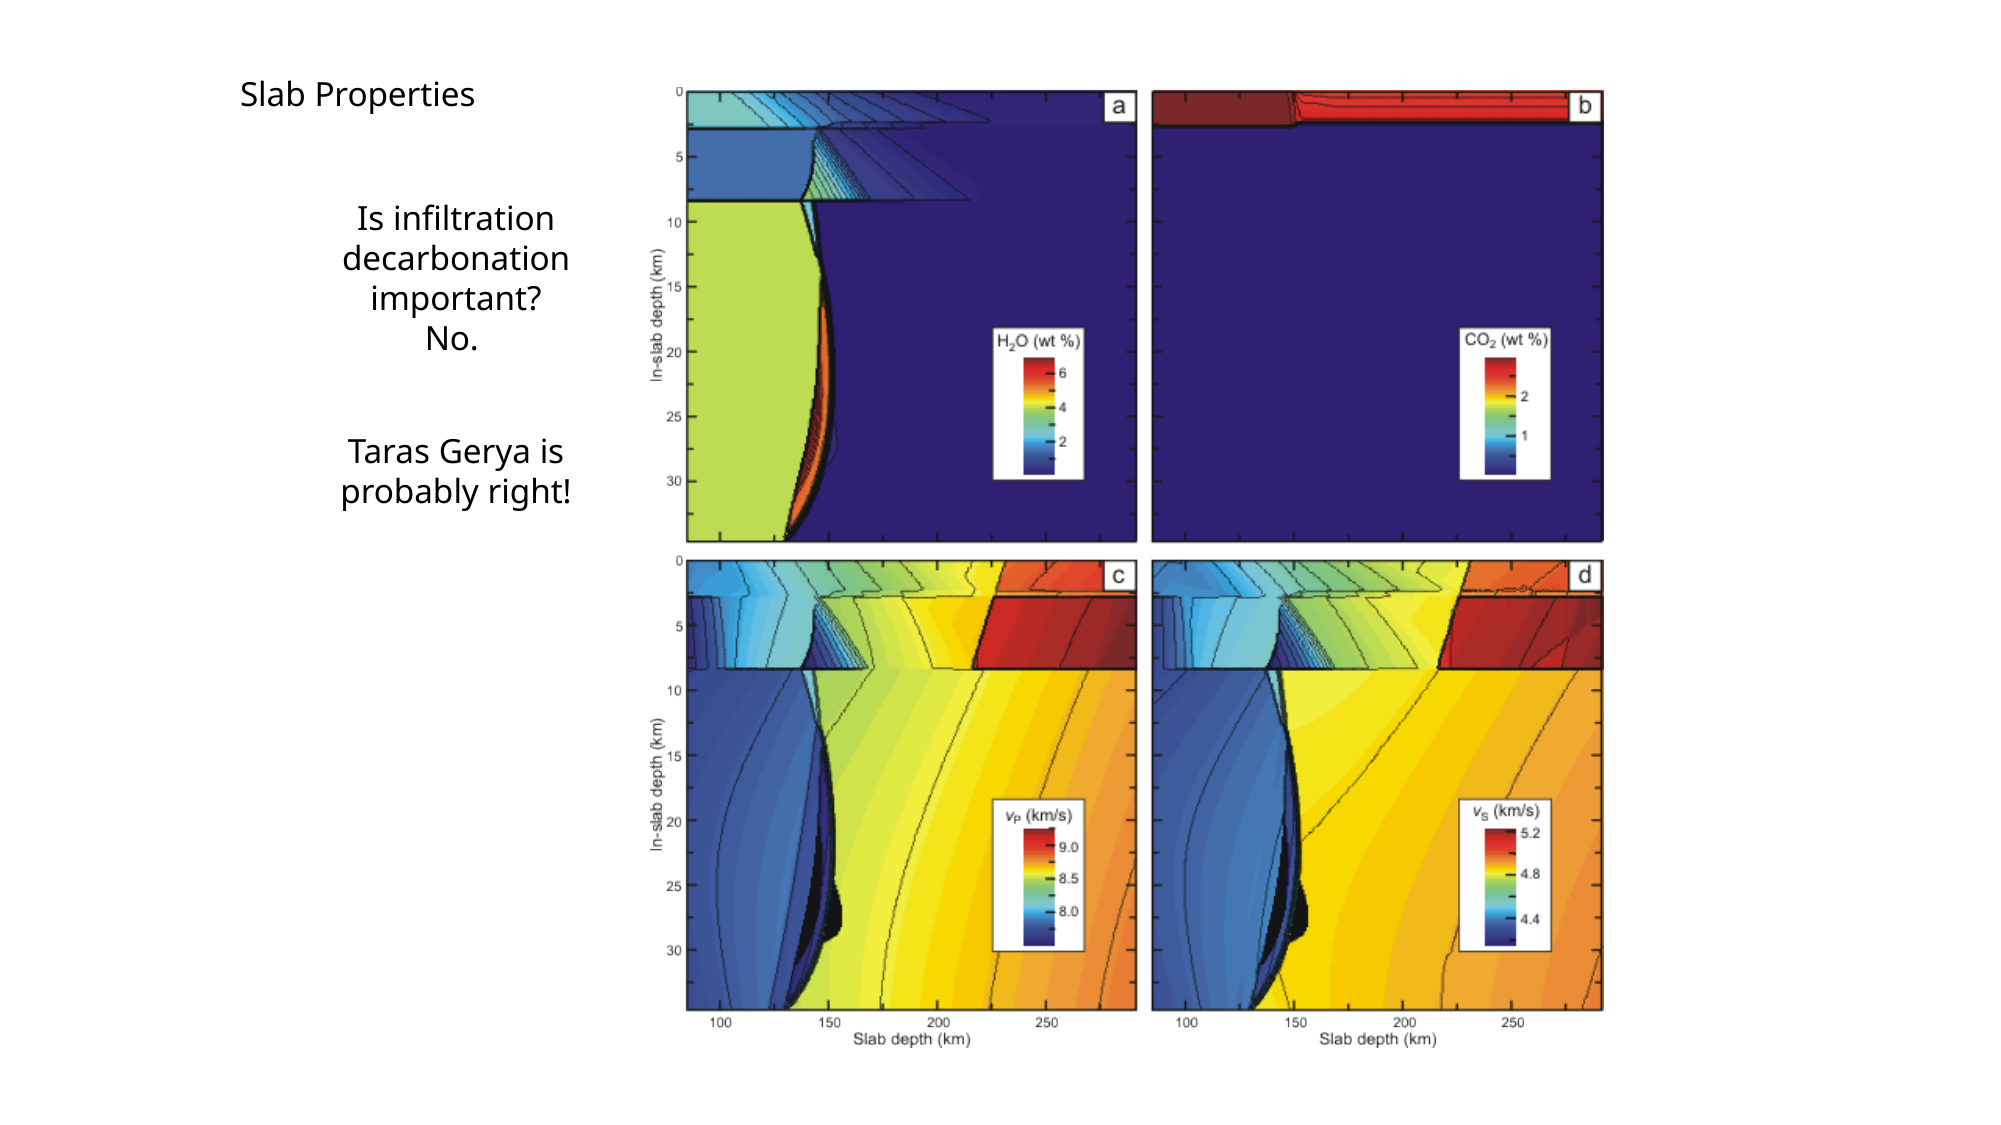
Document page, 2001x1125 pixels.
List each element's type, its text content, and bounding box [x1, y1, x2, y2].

picture [649, 87, 1604, 1048]
text_box Is infiltration decarbonation important? No. Taras Gerya is probably right! [262, 295, 649, 413]
title Slab Properties [225, 37, 688, 155]
